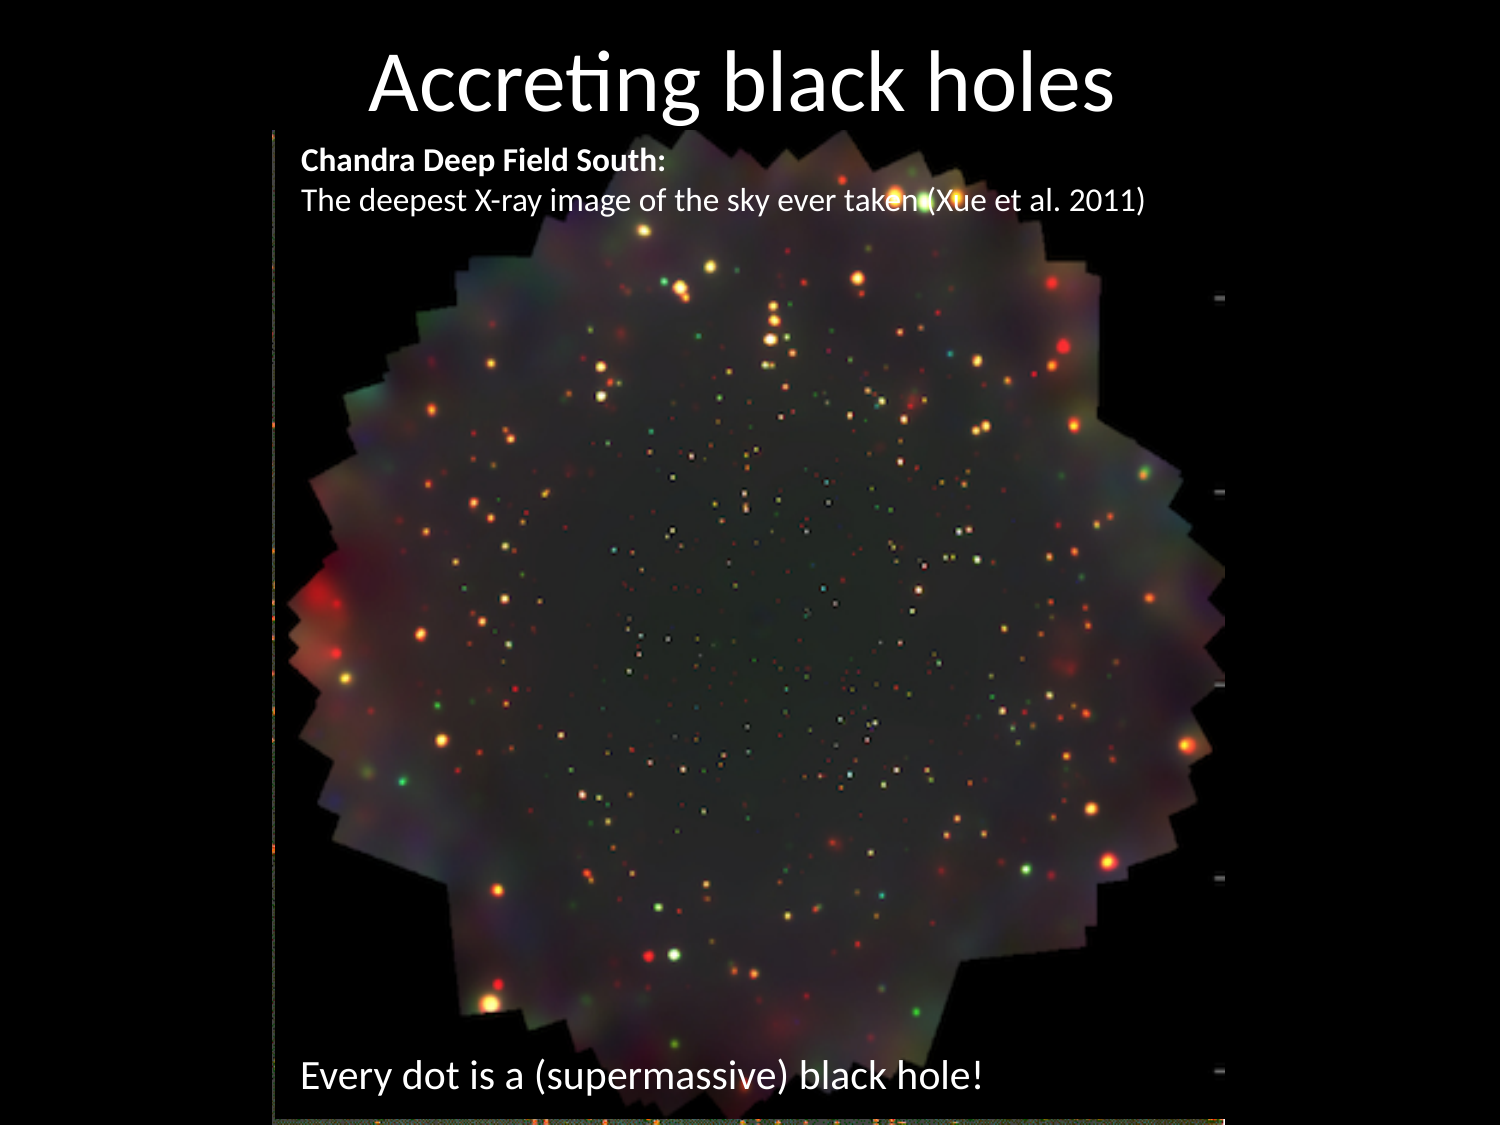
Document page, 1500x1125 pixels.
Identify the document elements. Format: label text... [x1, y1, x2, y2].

picture [272, 130, 1226, 1125]
text_box Accreting black holes [354, 16, 1132, 127]
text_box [274, 130, 1238, 1120]
